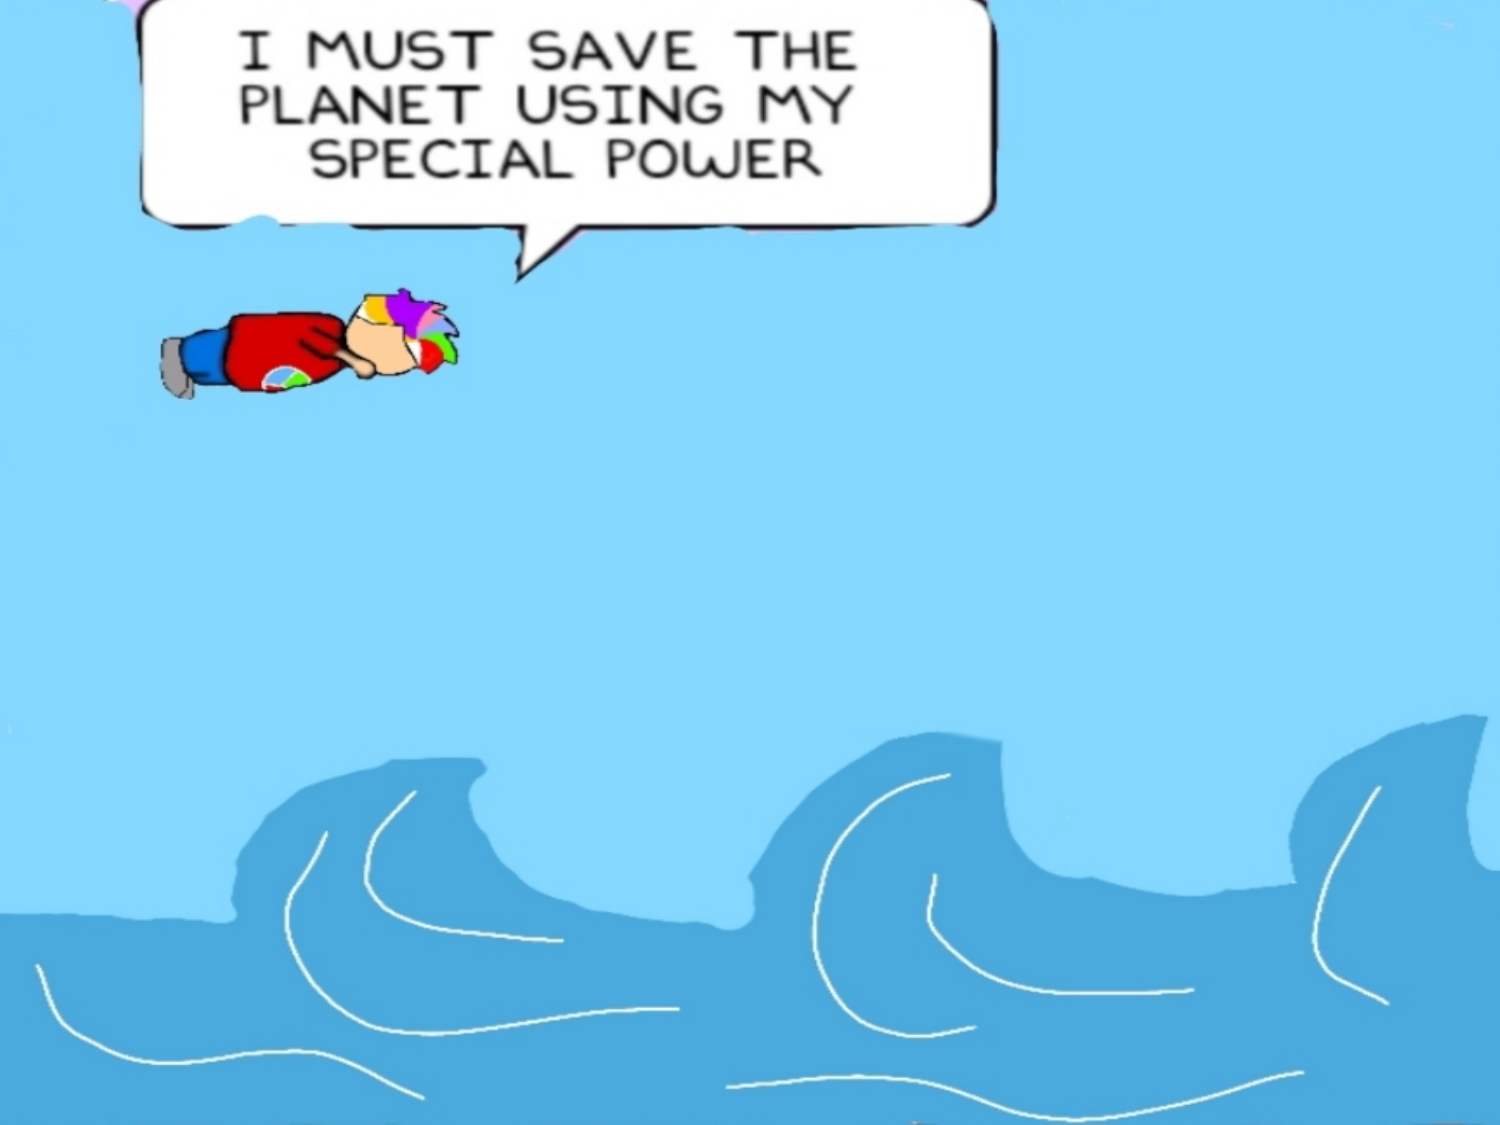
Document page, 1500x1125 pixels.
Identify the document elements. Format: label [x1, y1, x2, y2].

list [0, 0, 1500, 1125]
